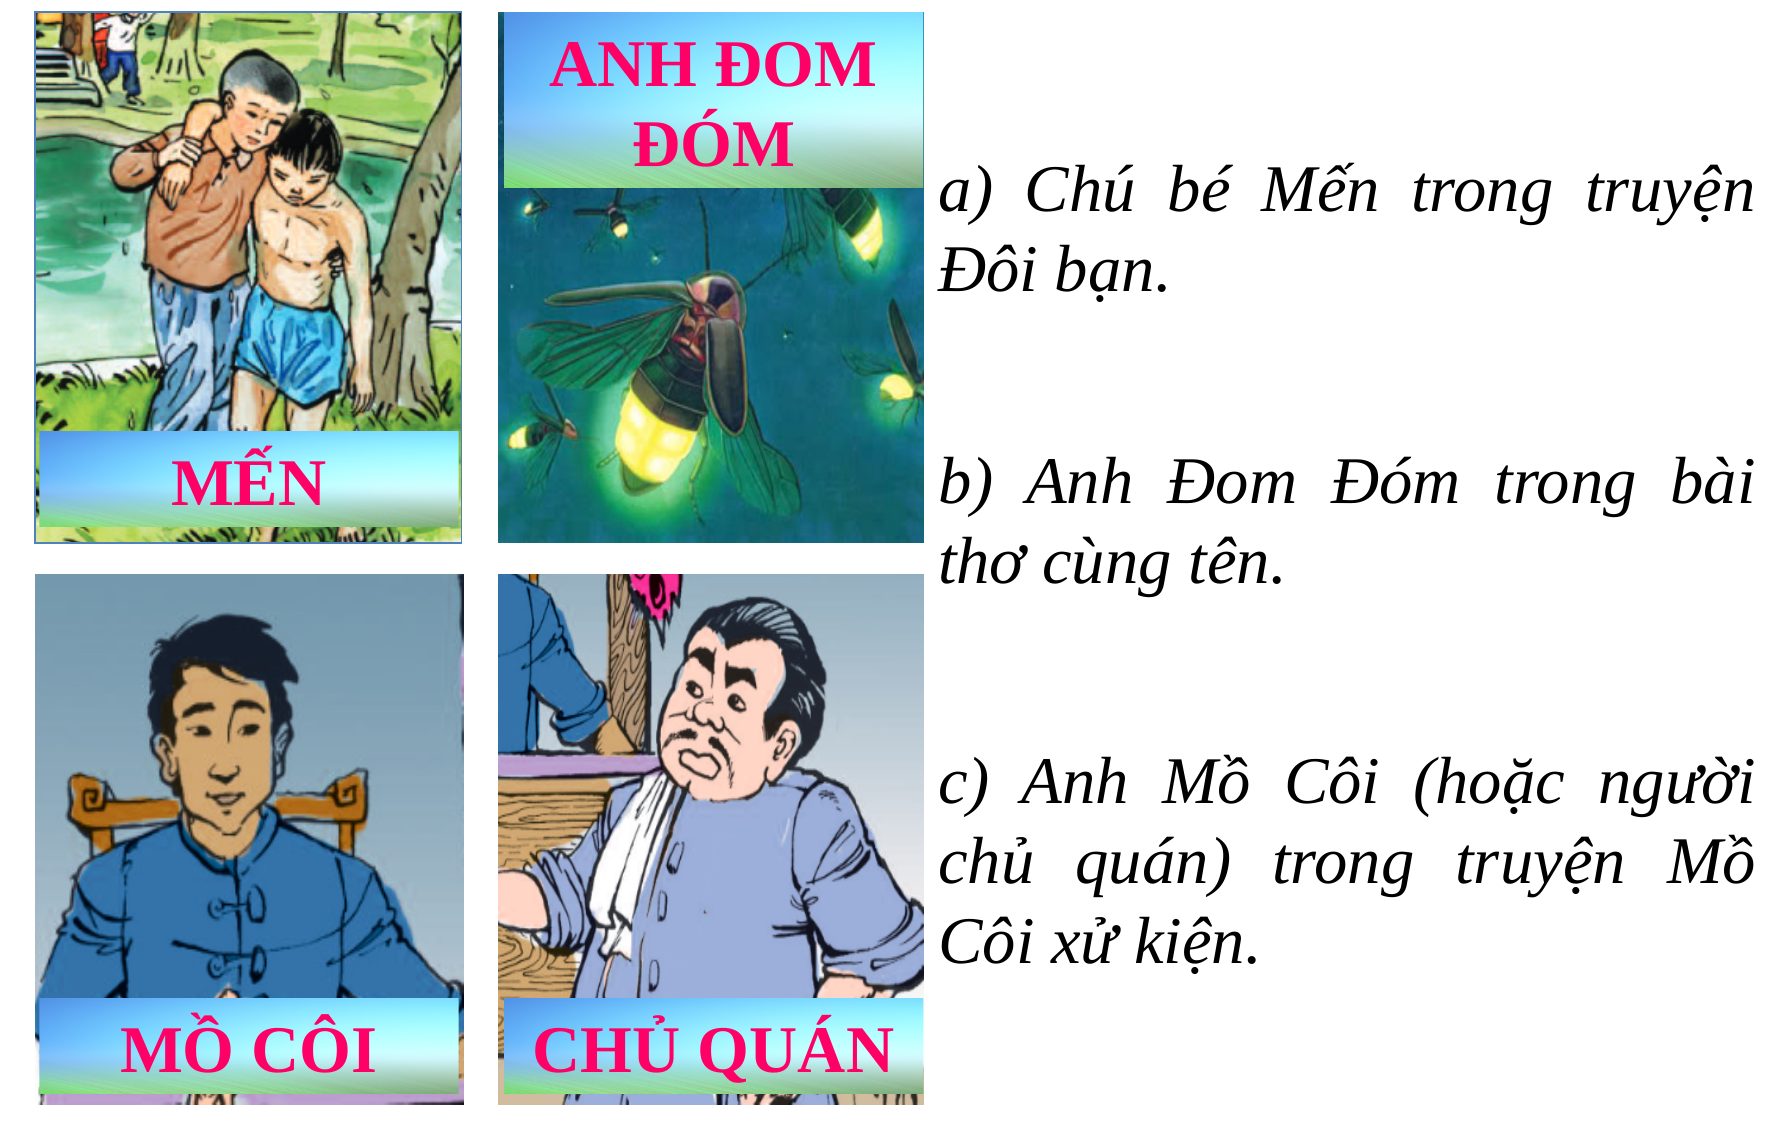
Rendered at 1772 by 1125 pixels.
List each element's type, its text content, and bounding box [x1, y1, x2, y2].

text_box c) Anh Mồ Côi (hoặc người chủ quán) trong truyện Mồ Côi xử kiện. [929, 729, 1772, 985]
text_box a) Chú bé Mến trong truyện Đôi bạn. [930, 137, 1772, 313]
text_box b) Anh Đom Đóm trong bài thơ cùng tên. [923, 429, 1772, 604]
picture [35, 574, 464, 1105]
picture [498, 574, 925, 1105]
picture [498, 12, 925, 543]
picture [35, 12, 462, 543]
